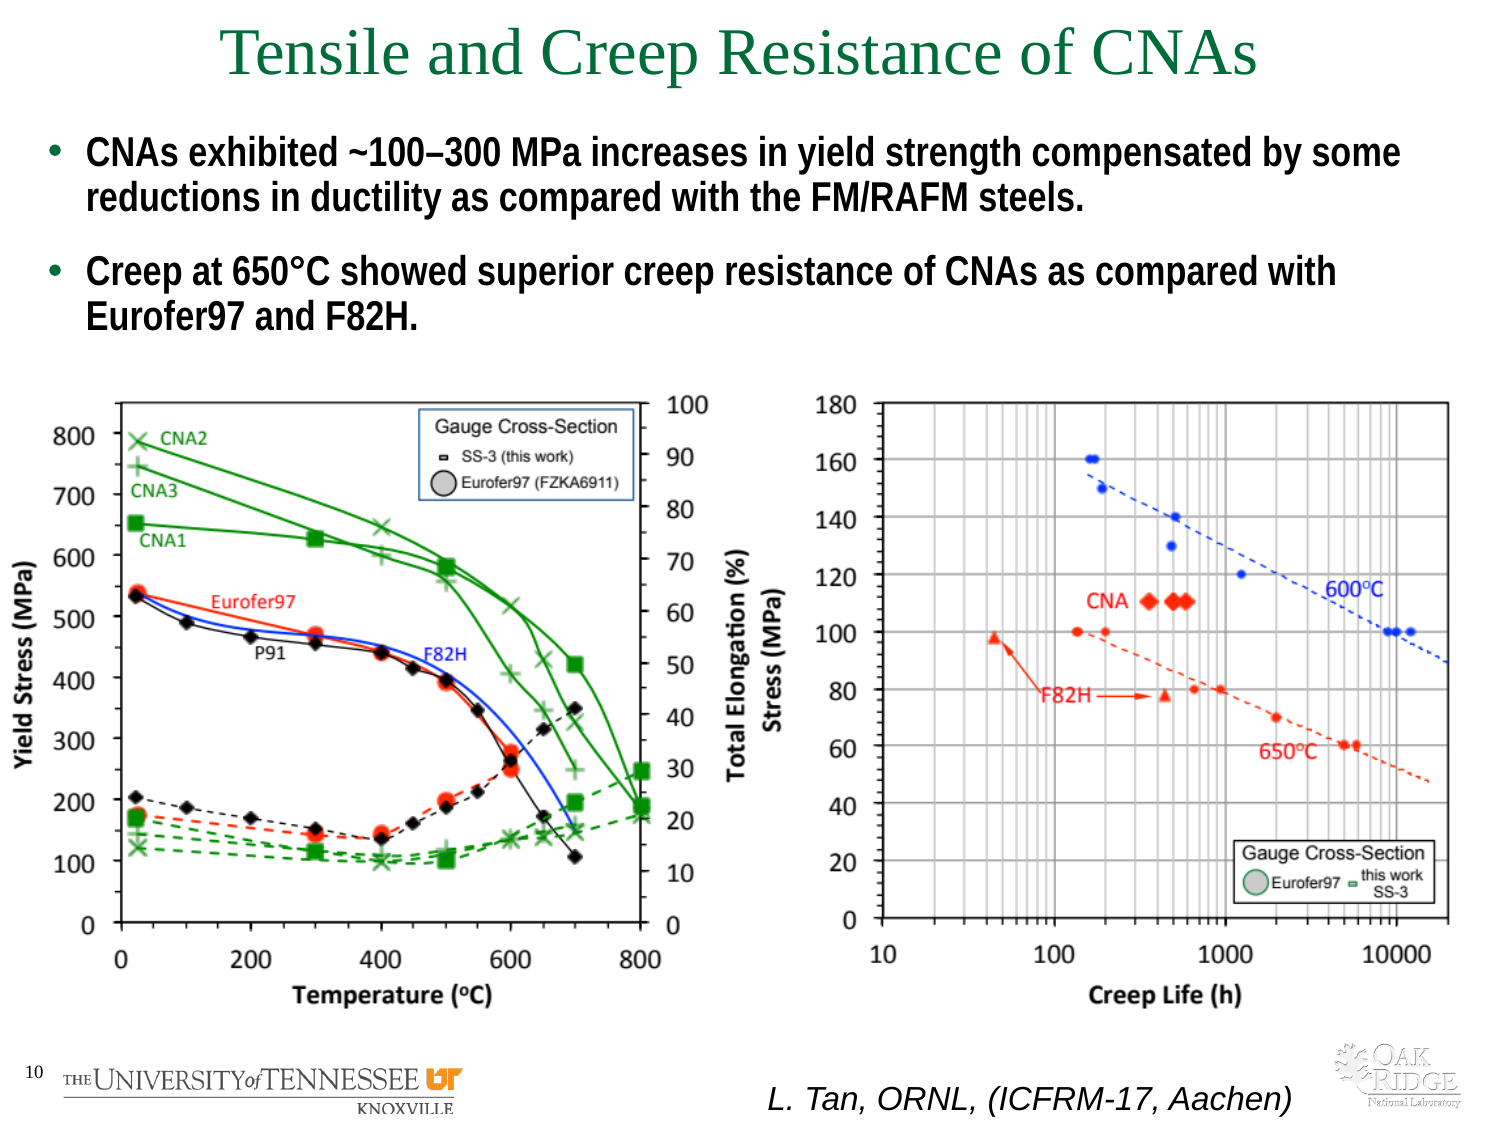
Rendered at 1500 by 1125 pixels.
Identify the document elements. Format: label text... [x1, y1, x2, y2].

list CNAs exhibited ~100–300 MPa increases in yield strength compensated by some reductions in ductility as compared with the FM/RAFM steels. Creep at 650°C showed superior creep resistance of CNAs as compared with Eurofer97 and F82H. [32, 122, 1451, 384]
picture [1325, 1037, 1472, 1113]
picture [0, 385, 1500, 1012]
title Tensile and Creep Resistance of CNAs [31, 12, 1449, 99]
text_box L. Tan, ORNL, (ICFRM-17, Aachen) [752, 1069, 1309, 1125]
